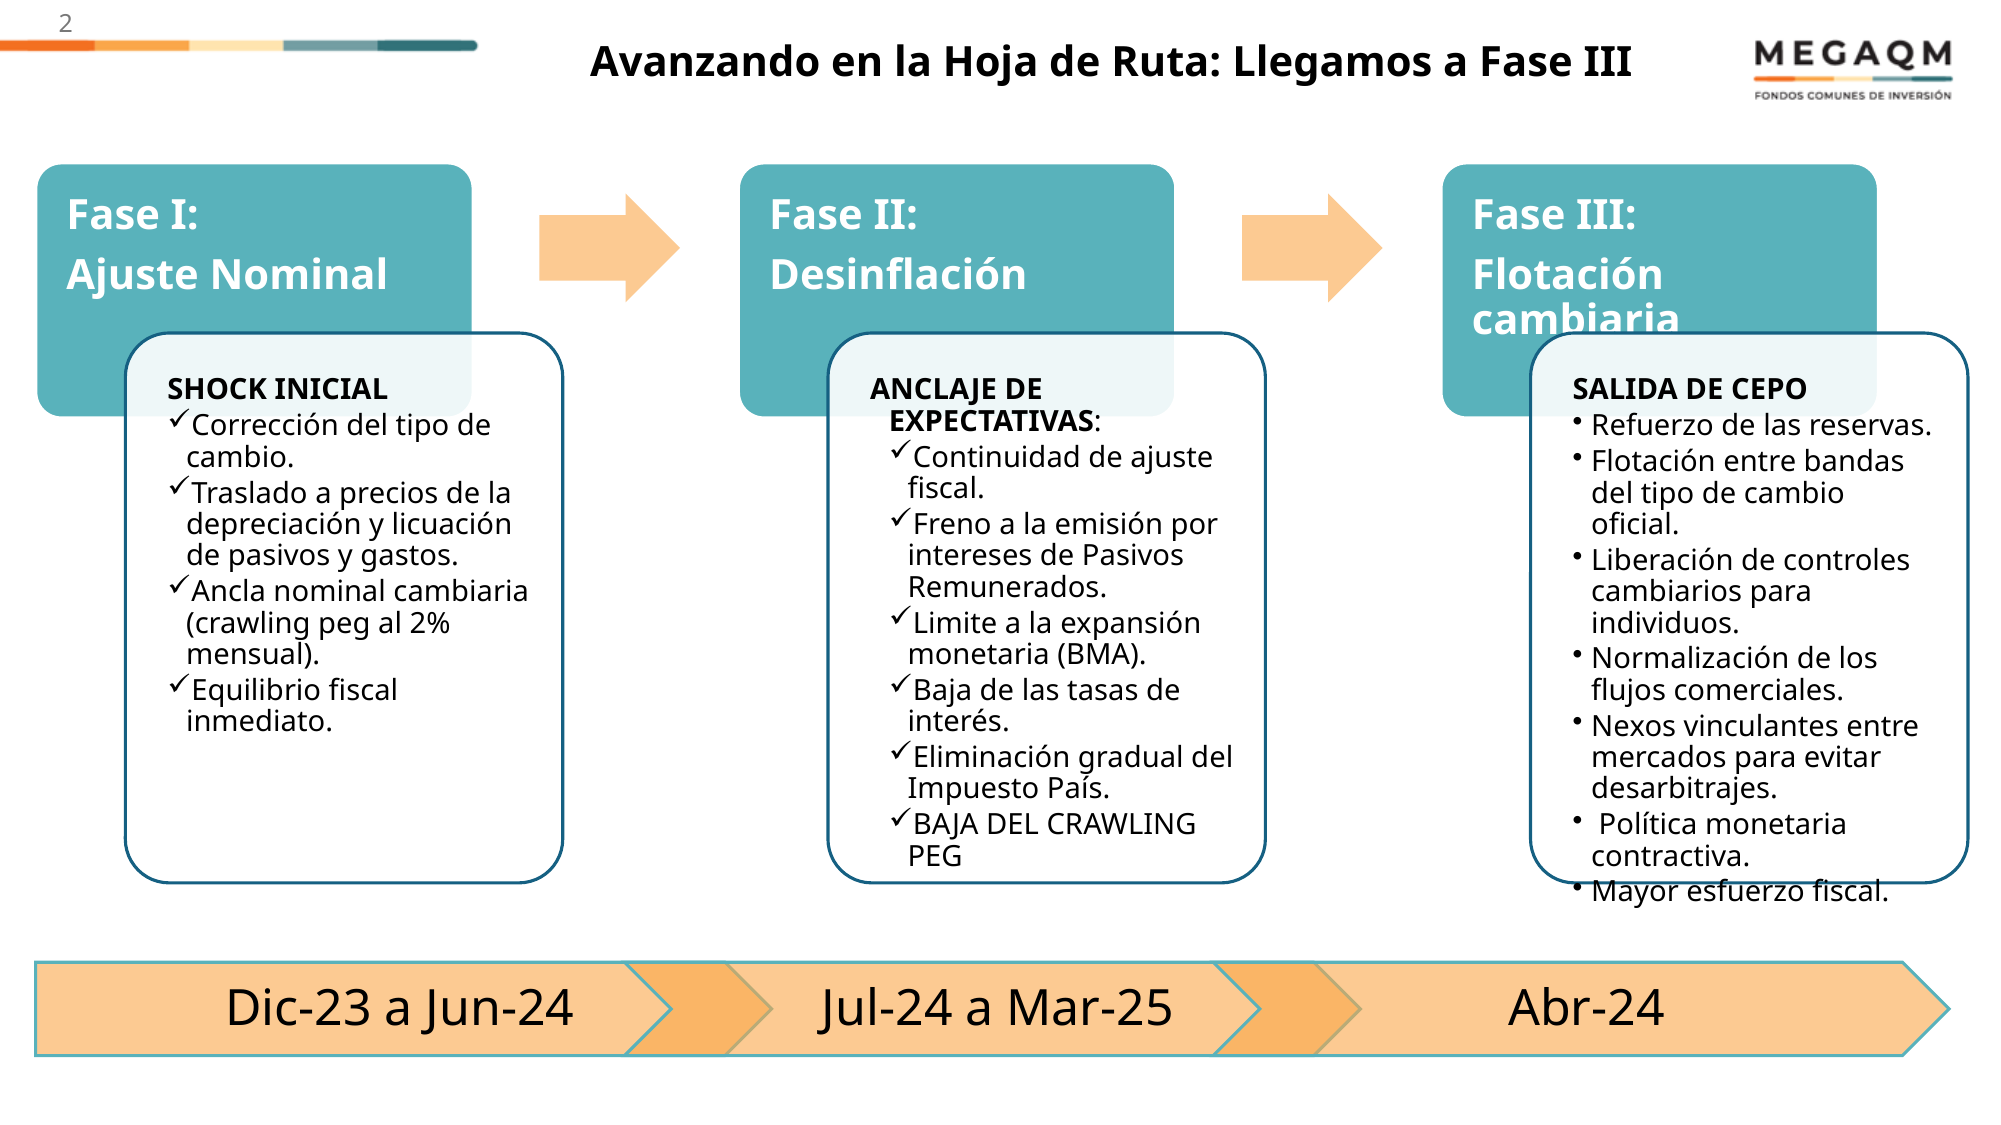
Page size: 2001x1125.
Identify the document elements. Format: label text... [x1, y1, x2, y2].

title Avanzando en la Hoja de Ruta: Llegamos a Fase III [500, 17, 1722, 109]
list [34, 162, 1970, 884]
slide_number 2 [0, 0, 88, 54]
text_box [34, 961, 1951, 1057]
picture [0, 1, 2000, 125]
